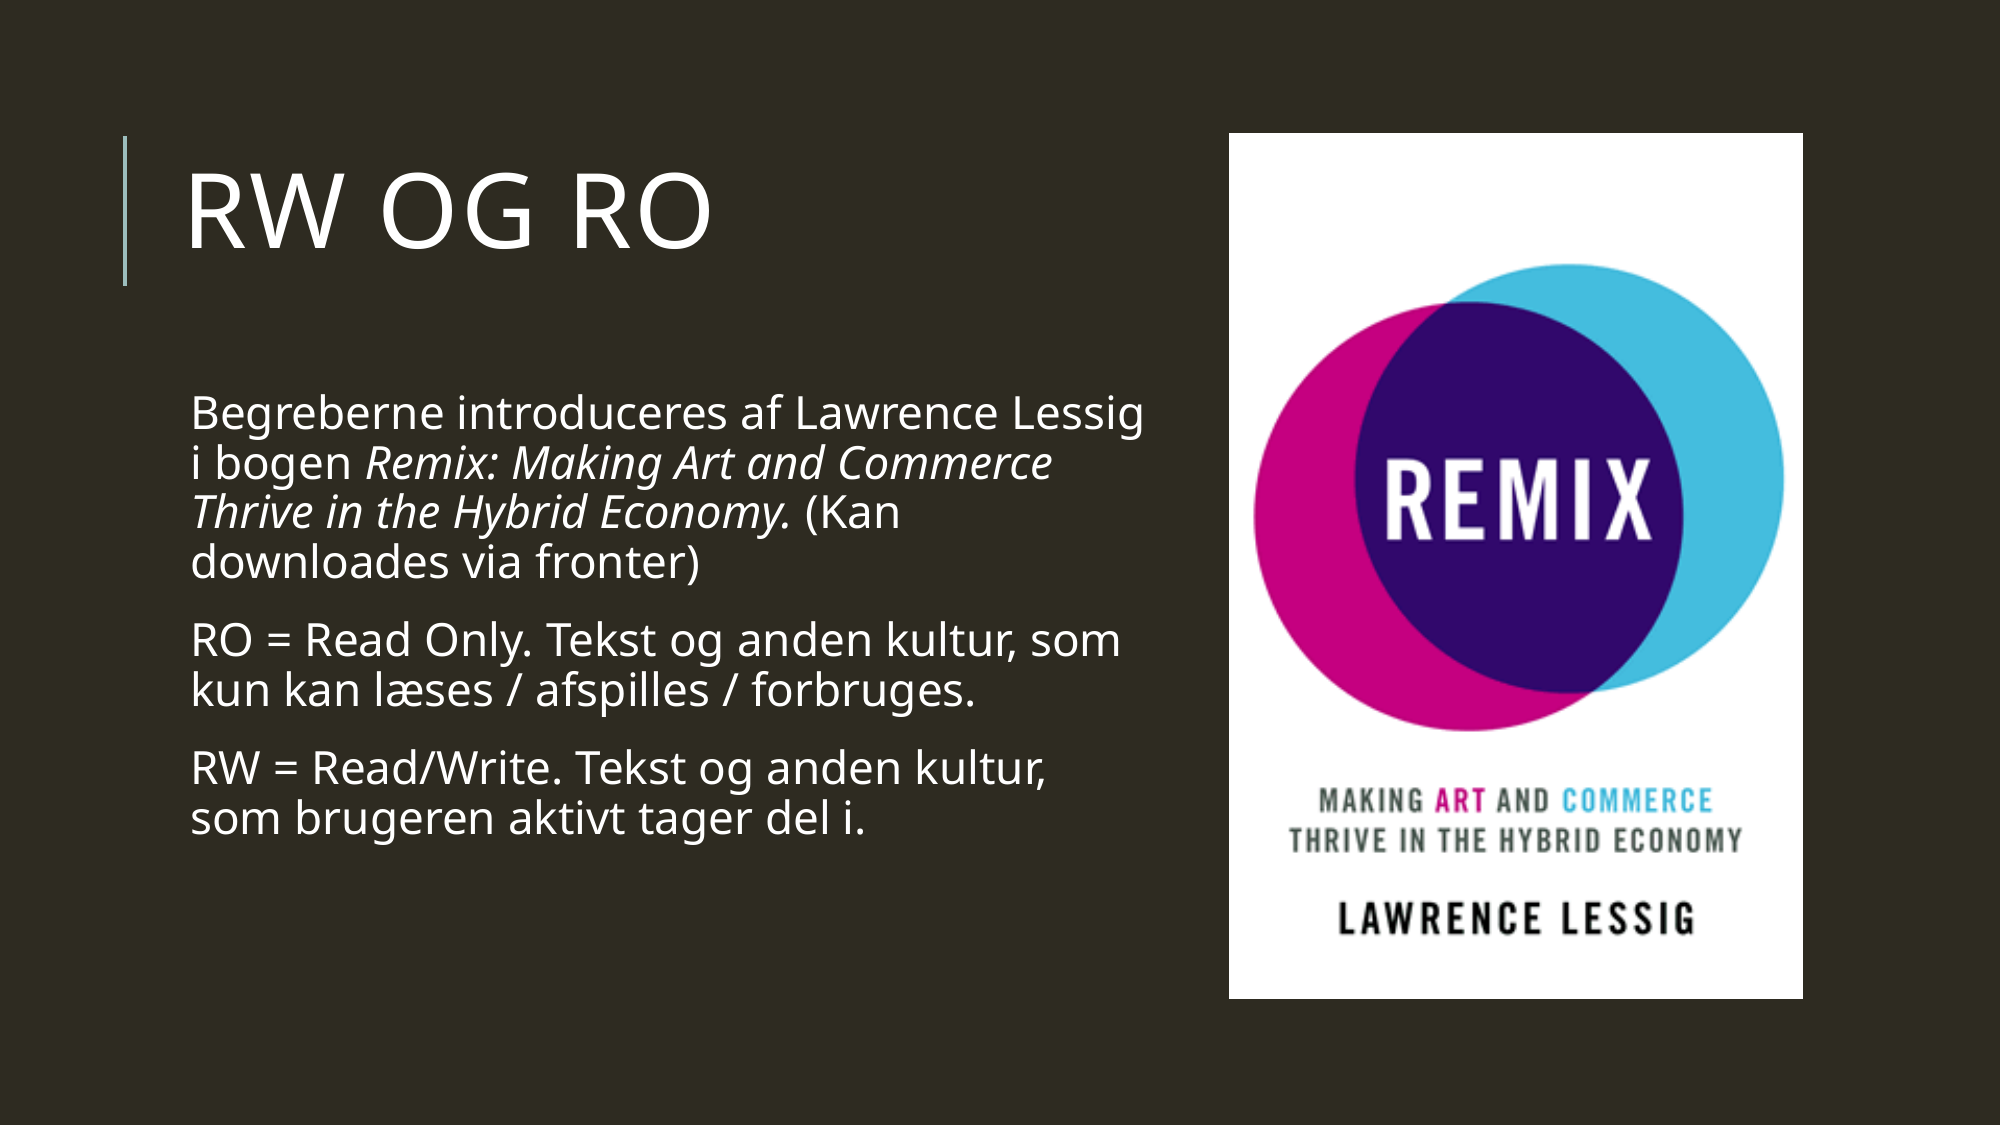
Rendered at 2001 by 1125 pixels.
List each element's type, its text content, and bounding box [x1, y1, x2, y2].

picture [1229, 133, 1803, 999]
list Begreberne introduceres af Lawrence Lessig i bogen Remix: Making Art and Commerce Thrive in the Hybrid Economy. (Kan downloades via fronter) RO = Read Only. Tekst og anden kultur, som kun kan læses / afspilles / forbruges. RW = Read/Write. Tekst og anden kultur, som brugeren aktivt tager del i. [168, 382, 1155, 1035]
title RW og RO [168, 96, 1763, 342]
